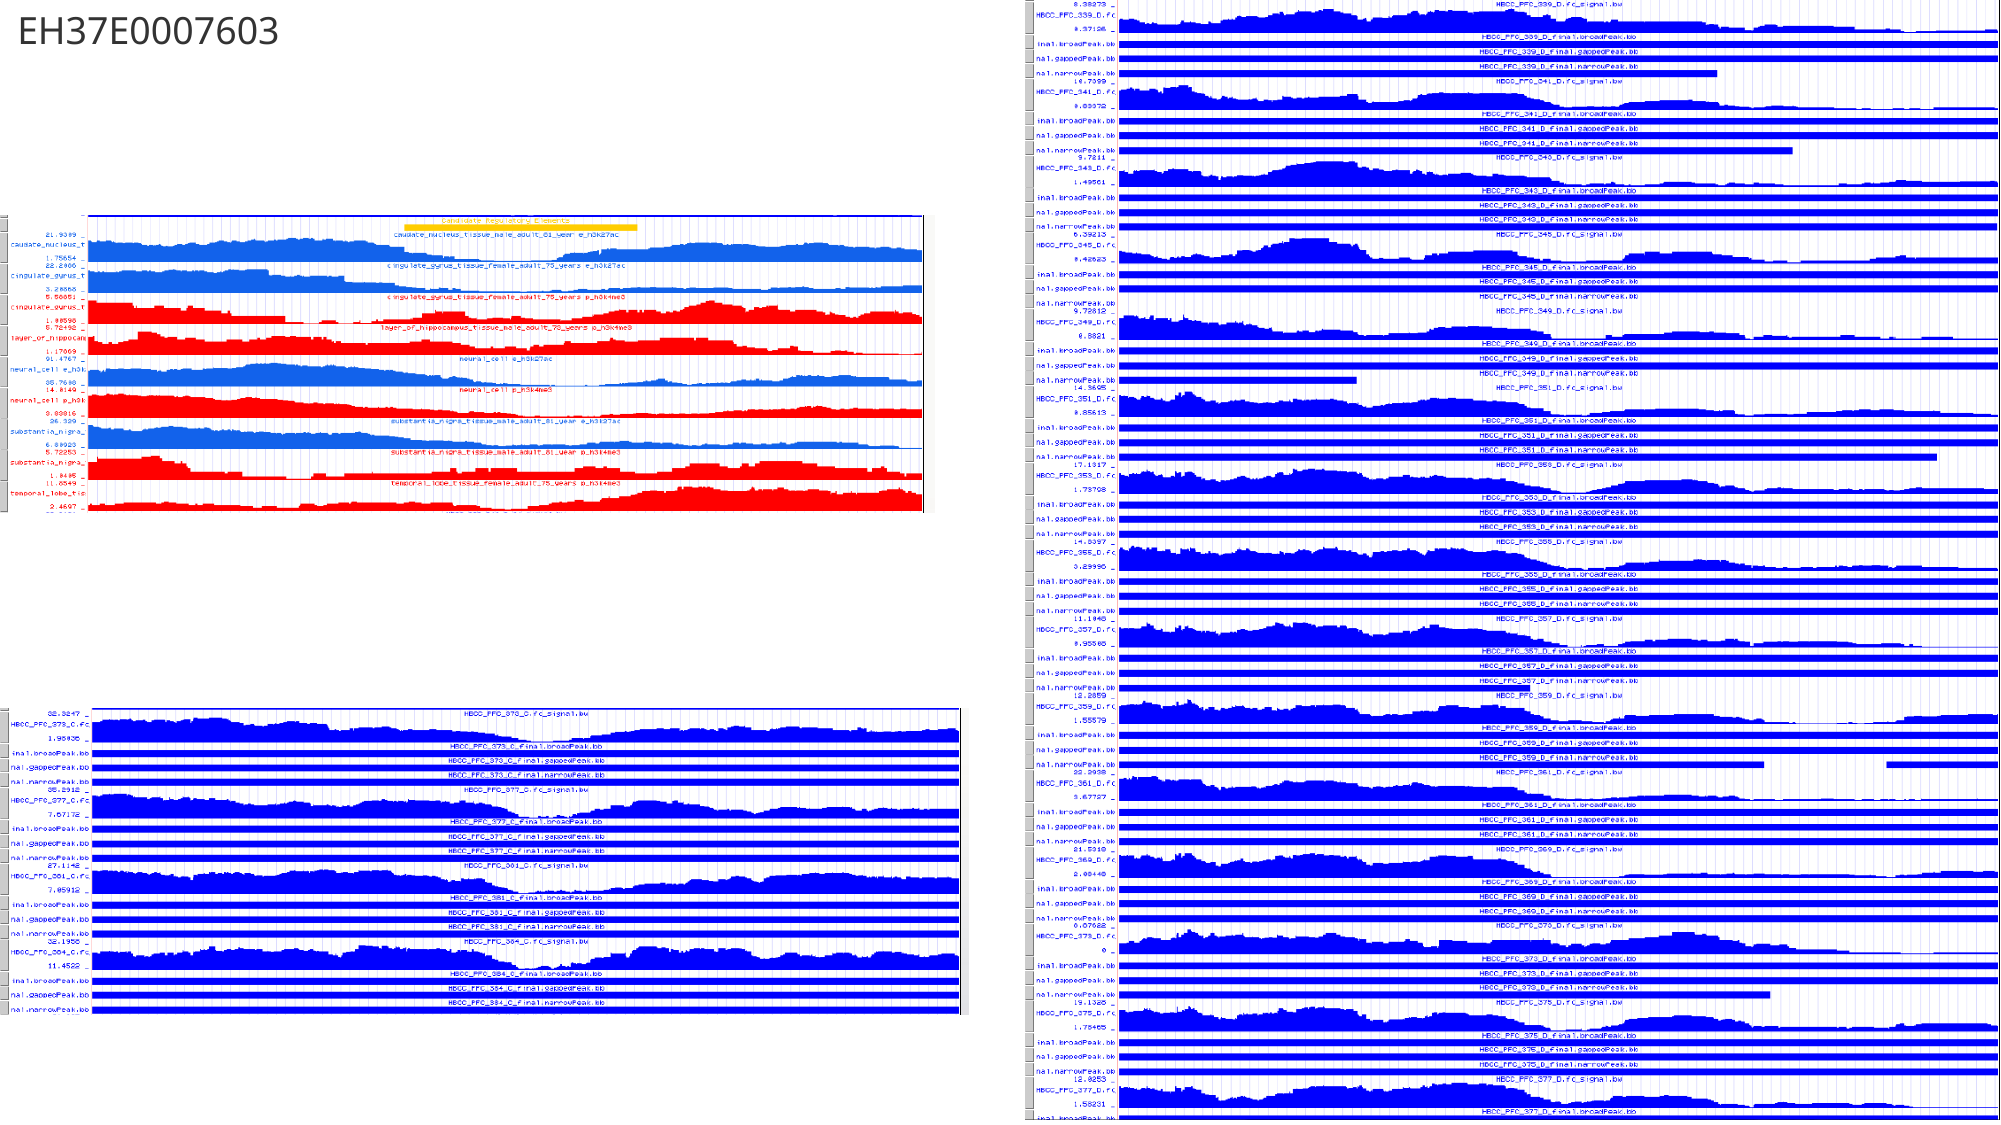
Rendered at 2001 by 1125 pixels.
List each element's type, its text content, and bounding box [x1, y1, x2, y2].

picture [0, 708, 969, 1015]
text_box EH37E0007603 [2, 0, 295, 60]
picture [1025, 0, 2000, 1120]
picture [0, 215, 935, 513]
